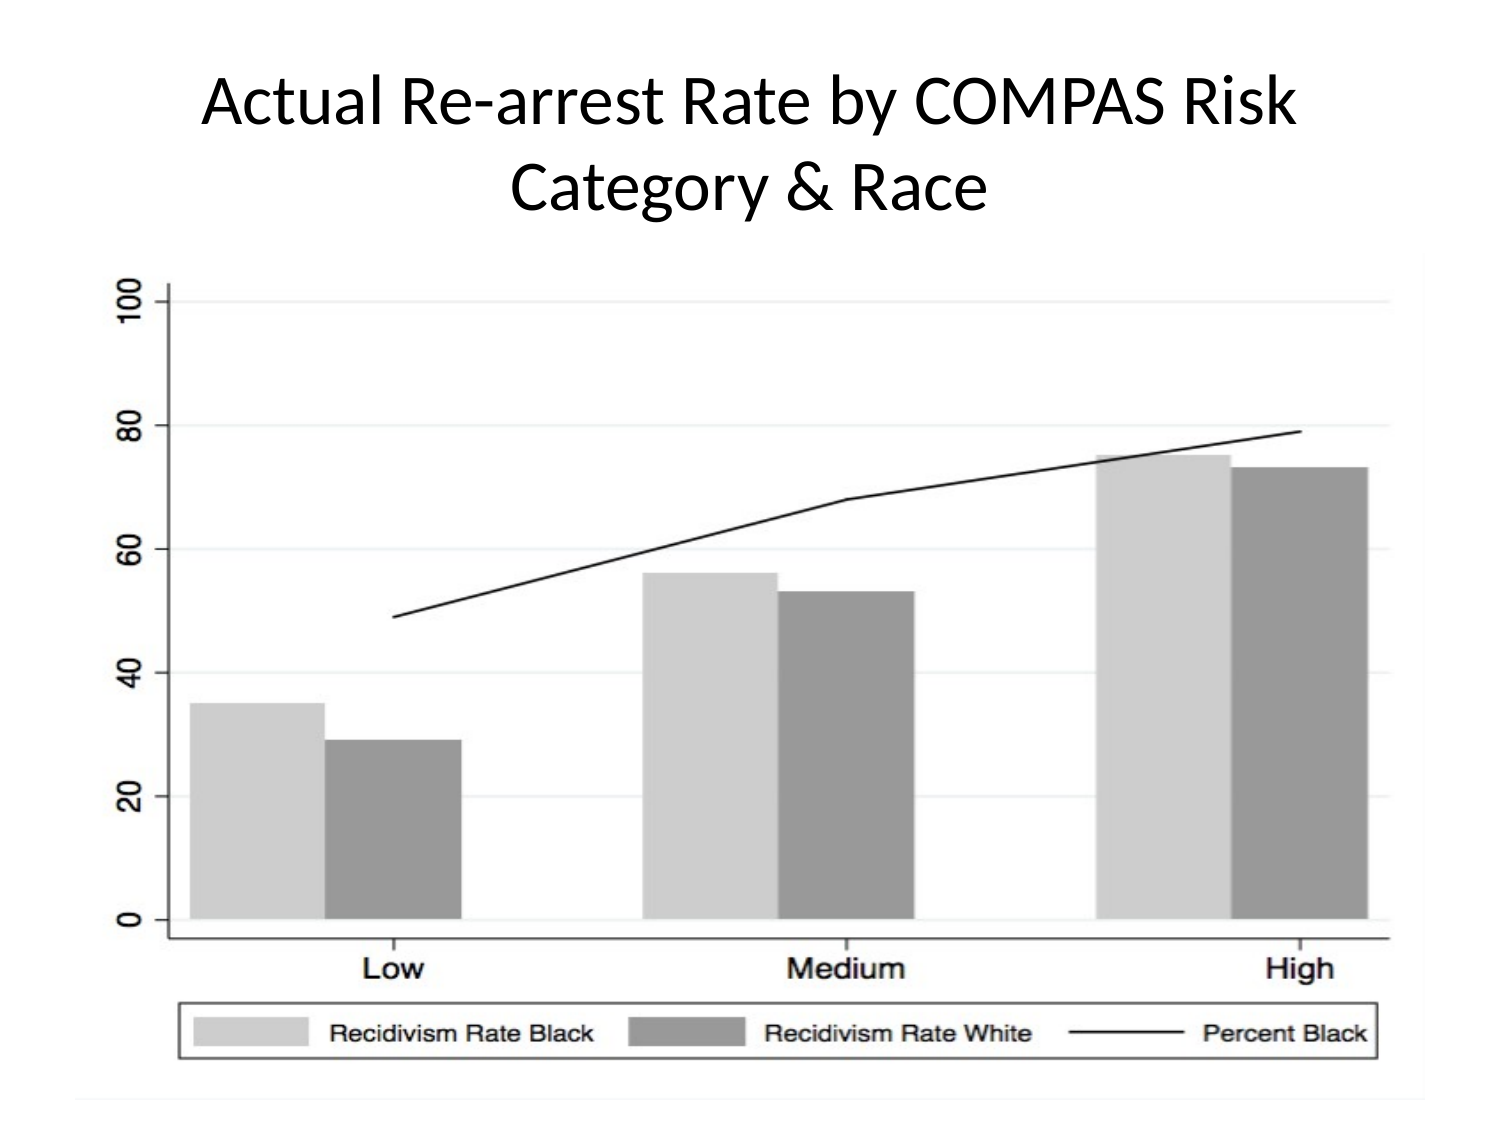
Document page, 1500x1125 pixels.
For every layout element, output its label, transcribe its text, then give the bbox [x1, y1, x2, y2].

title Actual Re-arrest Rate by COMPAS Risk Category & Race [75, 45, 1425, 233]
picture [74, 252, 1426, 1101]
